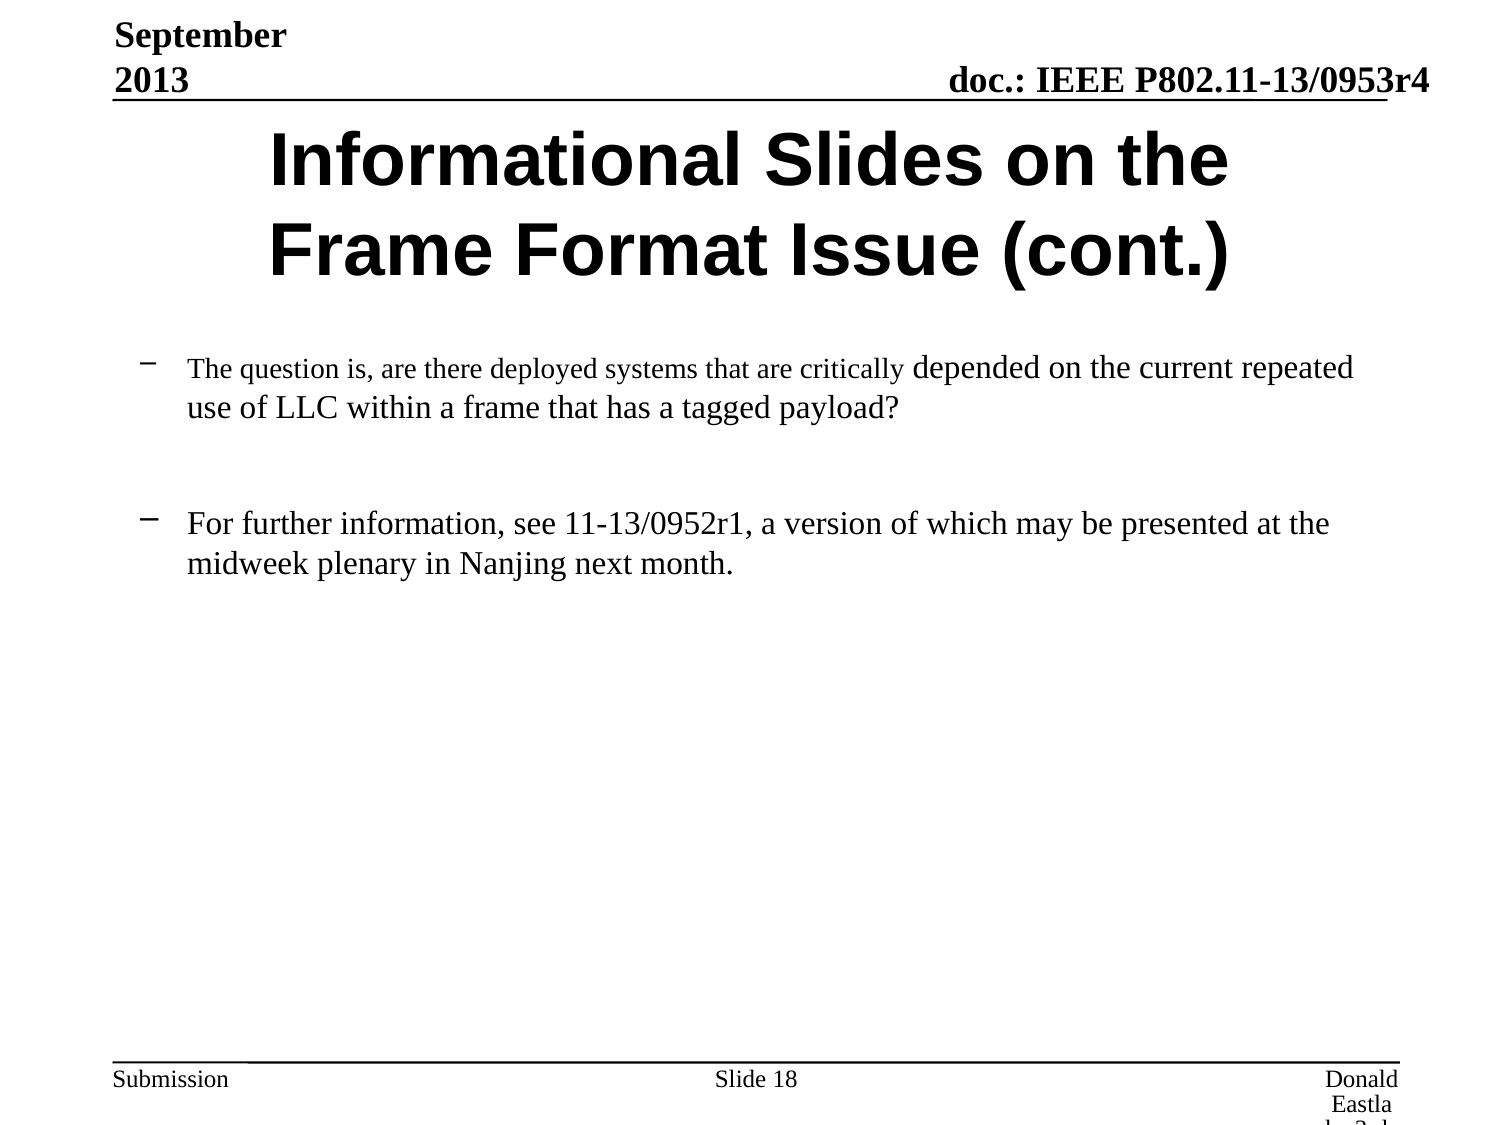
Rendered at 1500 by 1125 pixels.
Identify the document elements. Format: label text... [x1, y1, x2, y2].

footer Donald Eastlake 3rd, Huawei Technologies [1325, 1062, 1402, 1093]
title Informational Slides on the Frame Format Issue (cont.) [112, 112, 1388, 288]
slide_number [114, 54, 290, 100]
list The question is, are there deployed systems that are critically depended on the current repeated use of LLC within a frame that has a tagged payload? For further information, see 11-13/0952r1, a version of which may be presented at the midweek plenary in Nanjing next month. [50, 337, 1388, 1000]
slide_number Slide 18 [712, 1062, 800, 1093]
